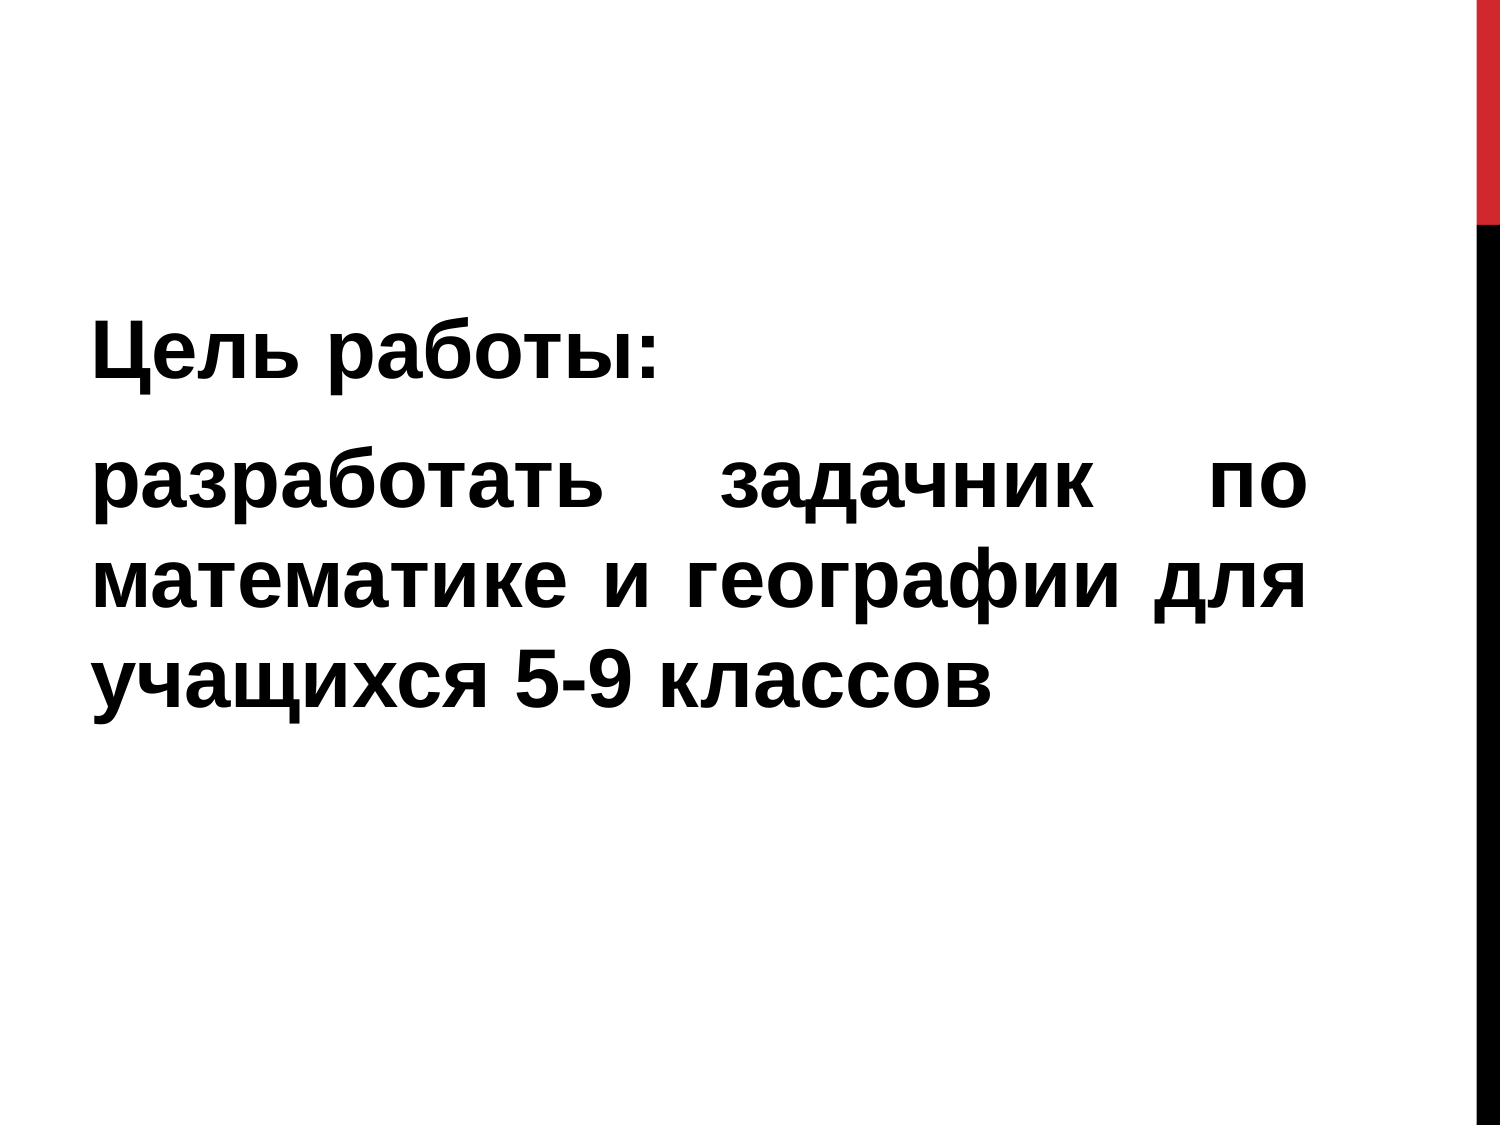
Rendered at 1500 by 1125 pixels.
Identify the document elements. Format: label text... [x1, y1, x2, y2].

list Цель работы: разработать задачник по математике и географии для учащихся 5-9 классов [75, 287, 1325, 1005]
